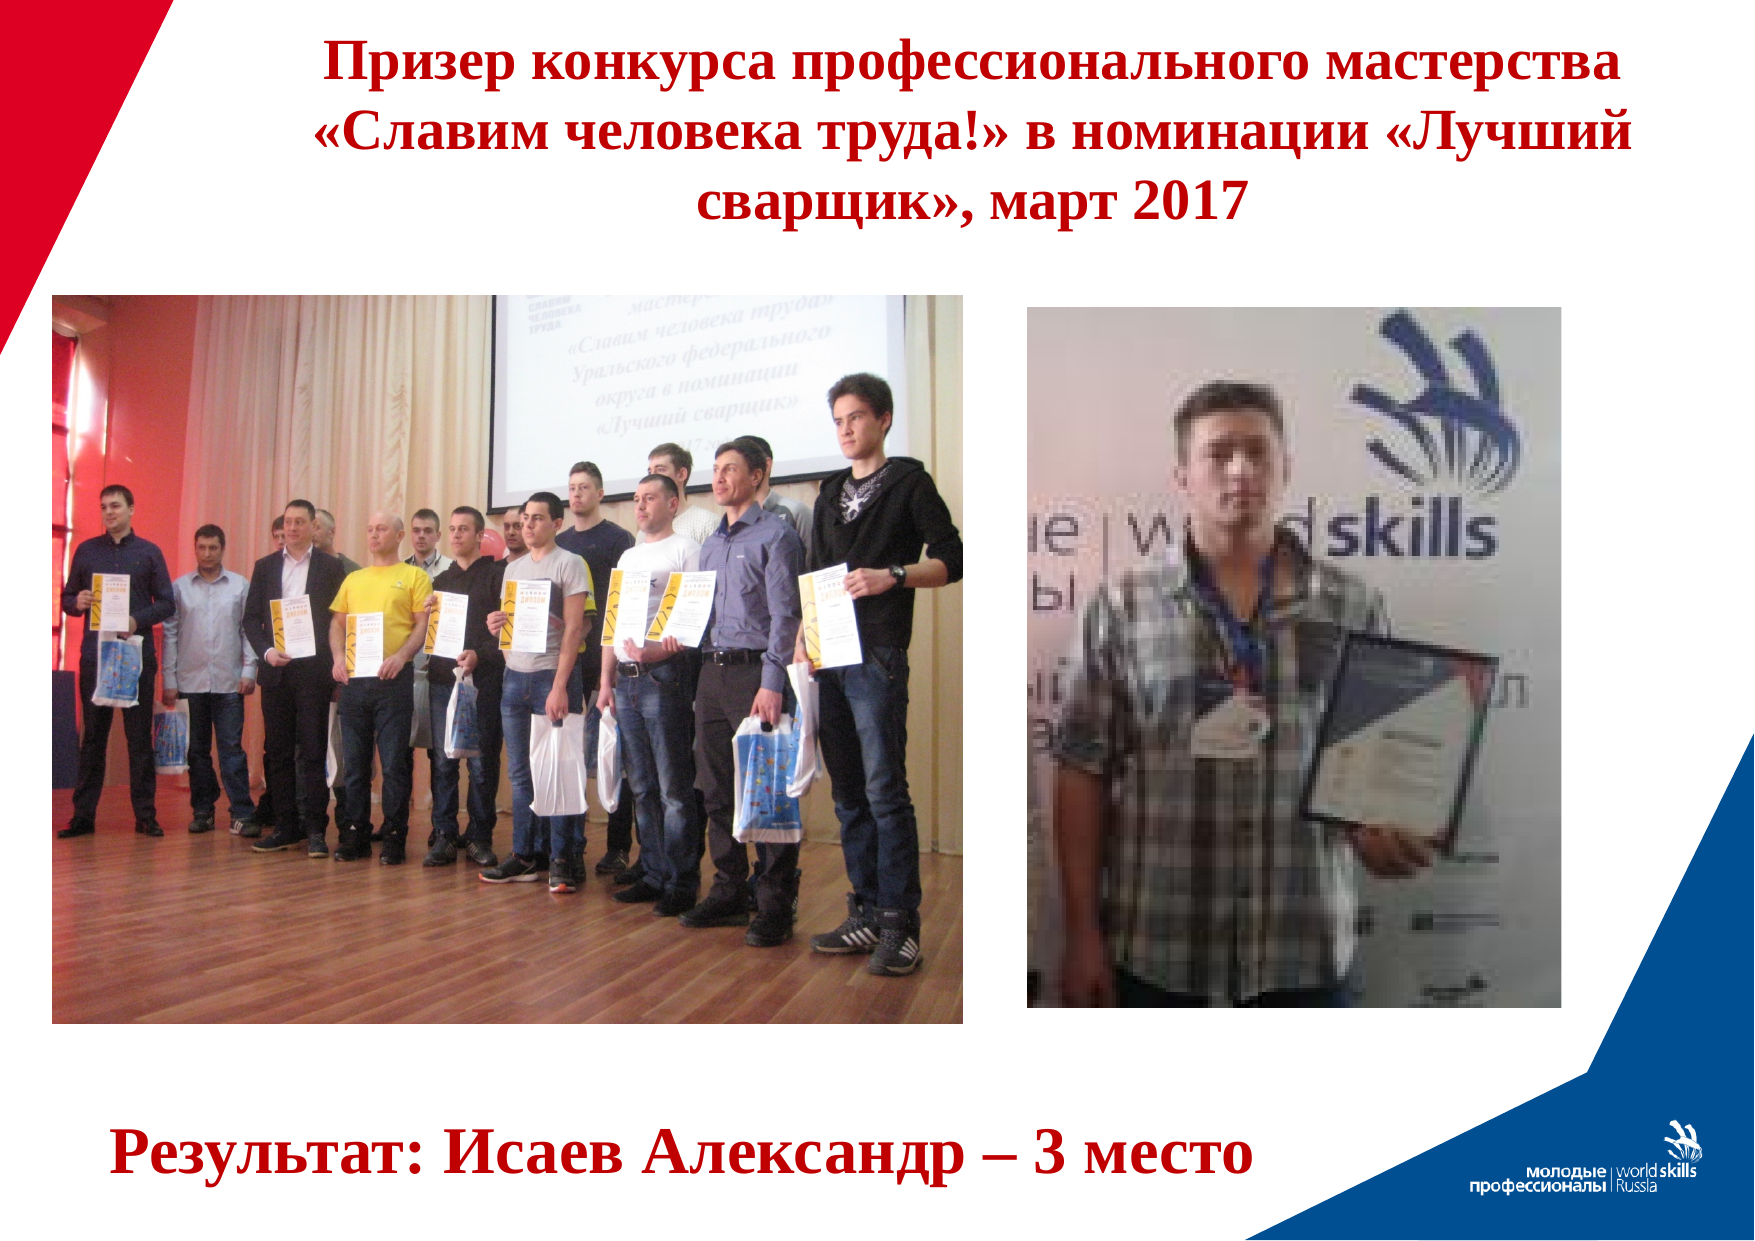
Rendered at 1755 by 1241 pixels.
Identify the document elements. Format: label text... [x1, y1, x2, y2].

picture [51, 295, 963, 1024]
picture [1469, 1117, 1703, 1196]
title Призер конкурса профессионального мастерства «Славим человека труда!» в номинации «Лучший сварщик», март 2017 [253, 20, 1692, 233]
list Результат: Исаев Александр – 3 место [77, 1098, 1315, 1201]
picture [1026, 307, 1562, 1008]
